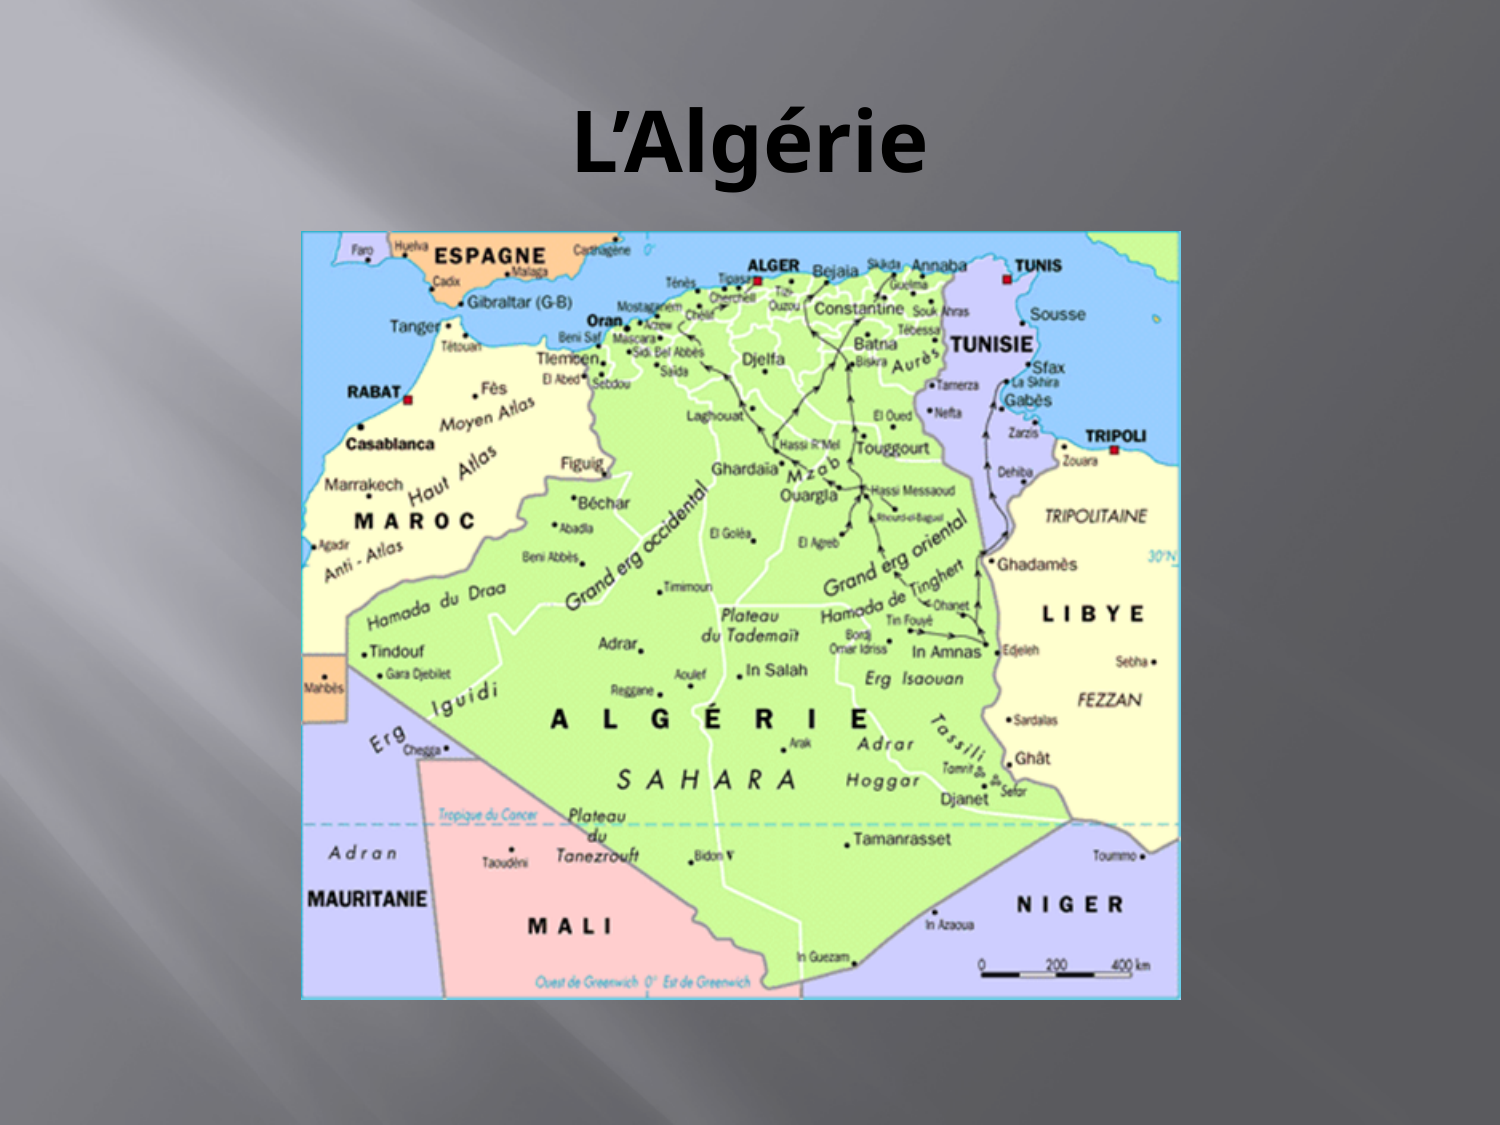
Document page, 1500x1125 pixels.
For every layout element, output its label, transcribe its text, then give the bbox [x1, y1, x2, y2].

title L’Algérie [75, 45, 1425, 233]
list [300, 231, 1182, 1000]
